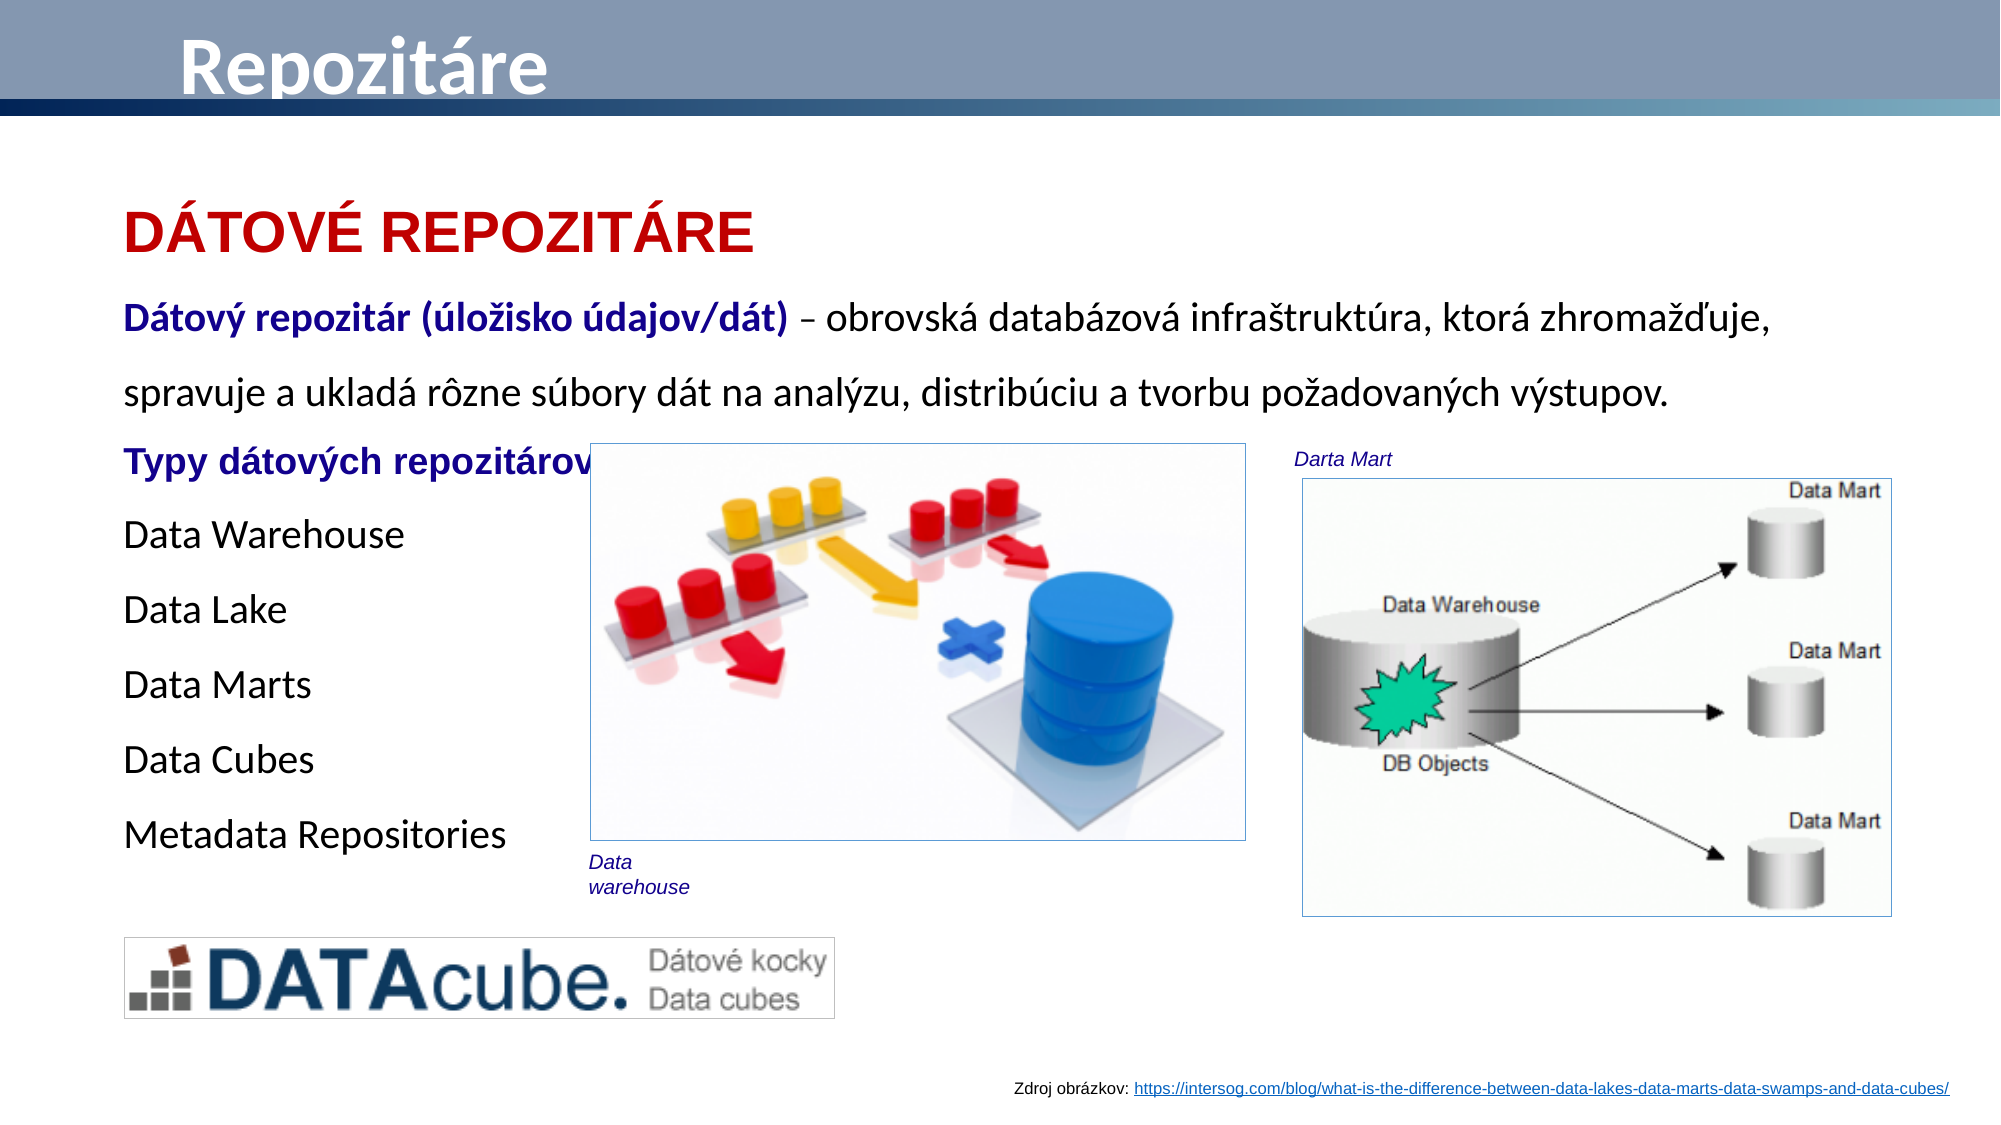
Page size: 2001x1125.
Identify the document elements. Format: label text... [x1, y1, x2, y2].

text_box [0, 99, 2000, 116]
text_box [28, 176, 1971, 1063]
text_box Repozitáre [0, 0, 2000, 99]
text_box Darta Mart [1279, 438, 1705, 478]
picture [1302, 478, 1892, 917]
picture [590, 443, 1246, 841]
text_box Data warehouse [573, 841, 745, 874]
text_box Dátové repozitáre Dátový repozitár (úložisko údajov/dát) – obrovská databázová infraštruktúra, ktorá zhromažďuje, spravuje a ukladá rôzne súbory dát na analýzu, distribúciu a tvorbu požadovaných výstupov. Typy dátových repozitárov Data Warehouse Data Lake Data Marts Data Cubes Metadata Repositories [108, 152, 1914, 1018]
picture [124, 937, 835, 1019]
text_box Zdroj obrázkov: https://intersog.com/blog/what-is-the-difference-between-data-lakes-data-marts-data-swamps-and-data-cubes/ [999, 1070, 1971, 1105]
